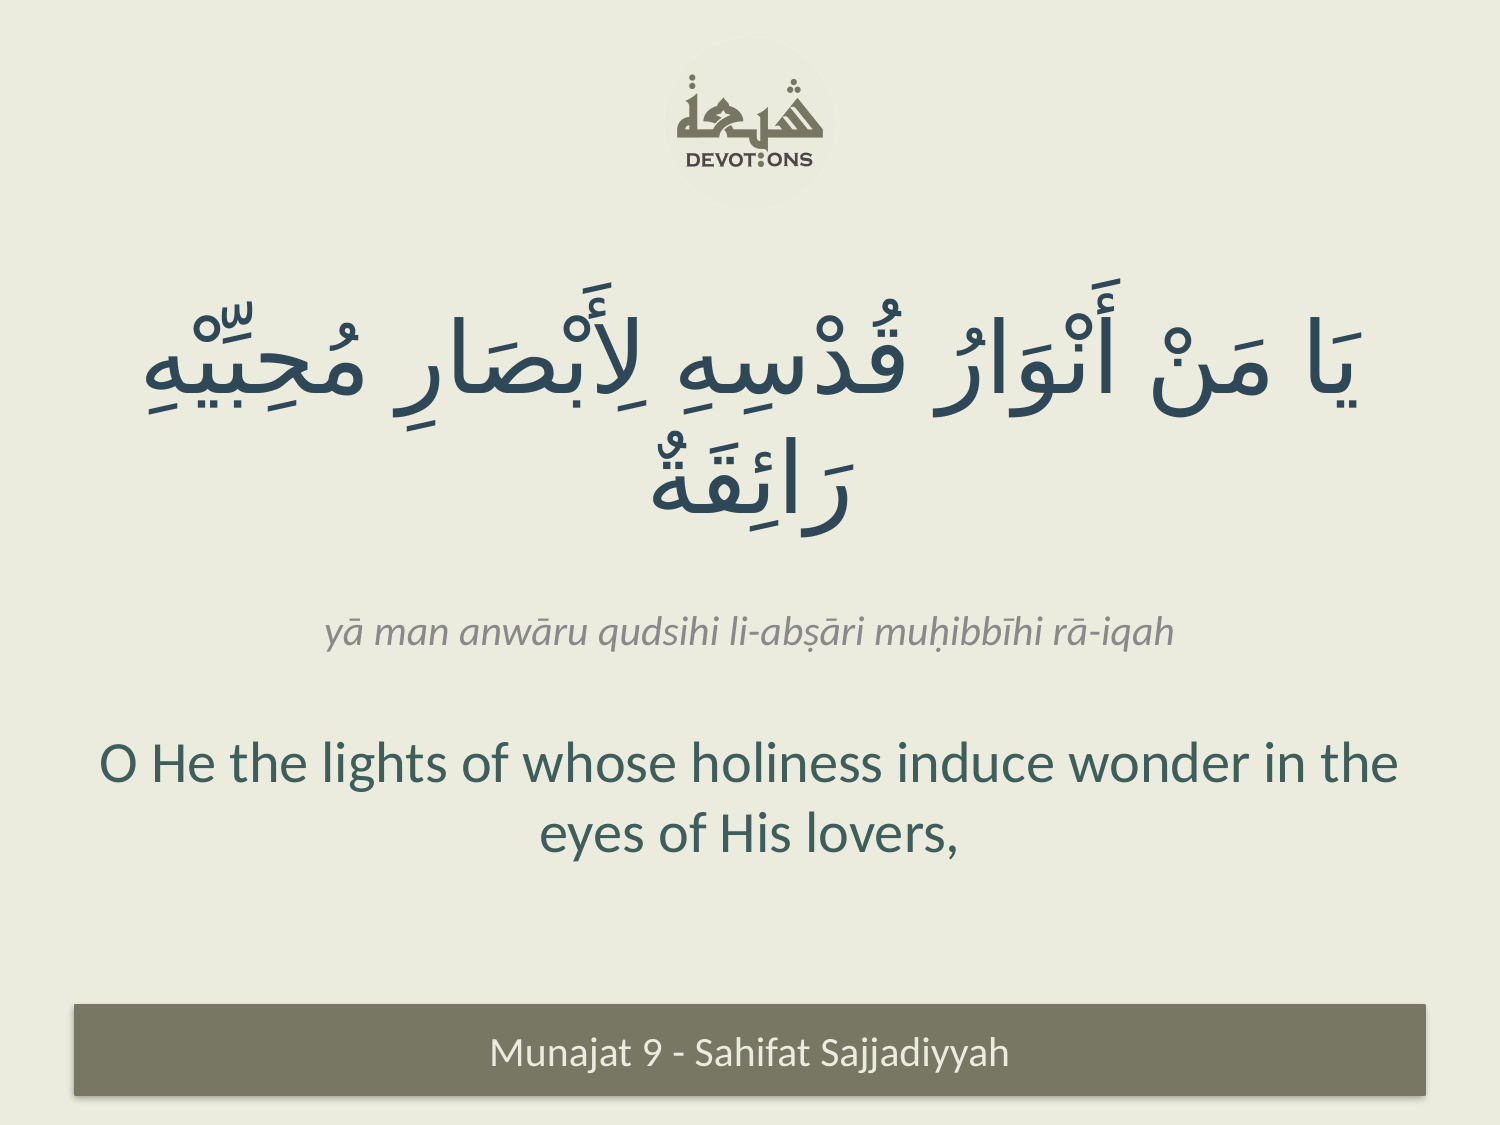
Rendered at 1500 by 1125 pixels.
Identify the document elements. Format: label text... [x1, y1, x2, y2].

picture [656, 29, 844, 218]
text_box يَا مَنْ أَنْوَارُ قُدْسِهِ لِأَبْصَارِ مُحِبِّيْهِ رَائِقَةٌ yā man anwāru qudsihi li-abṣāri muḥibbīhi rā-iqah O He the lights of whose holiness induce wonder in the eyes of His lovers, [74, 286, 1425, 871]
text_box [74, 1004, 1426, 1096]
text_box Munajat 9 - Sahifat Sajjadiyyah [474, 1017, 1026, 1083]
